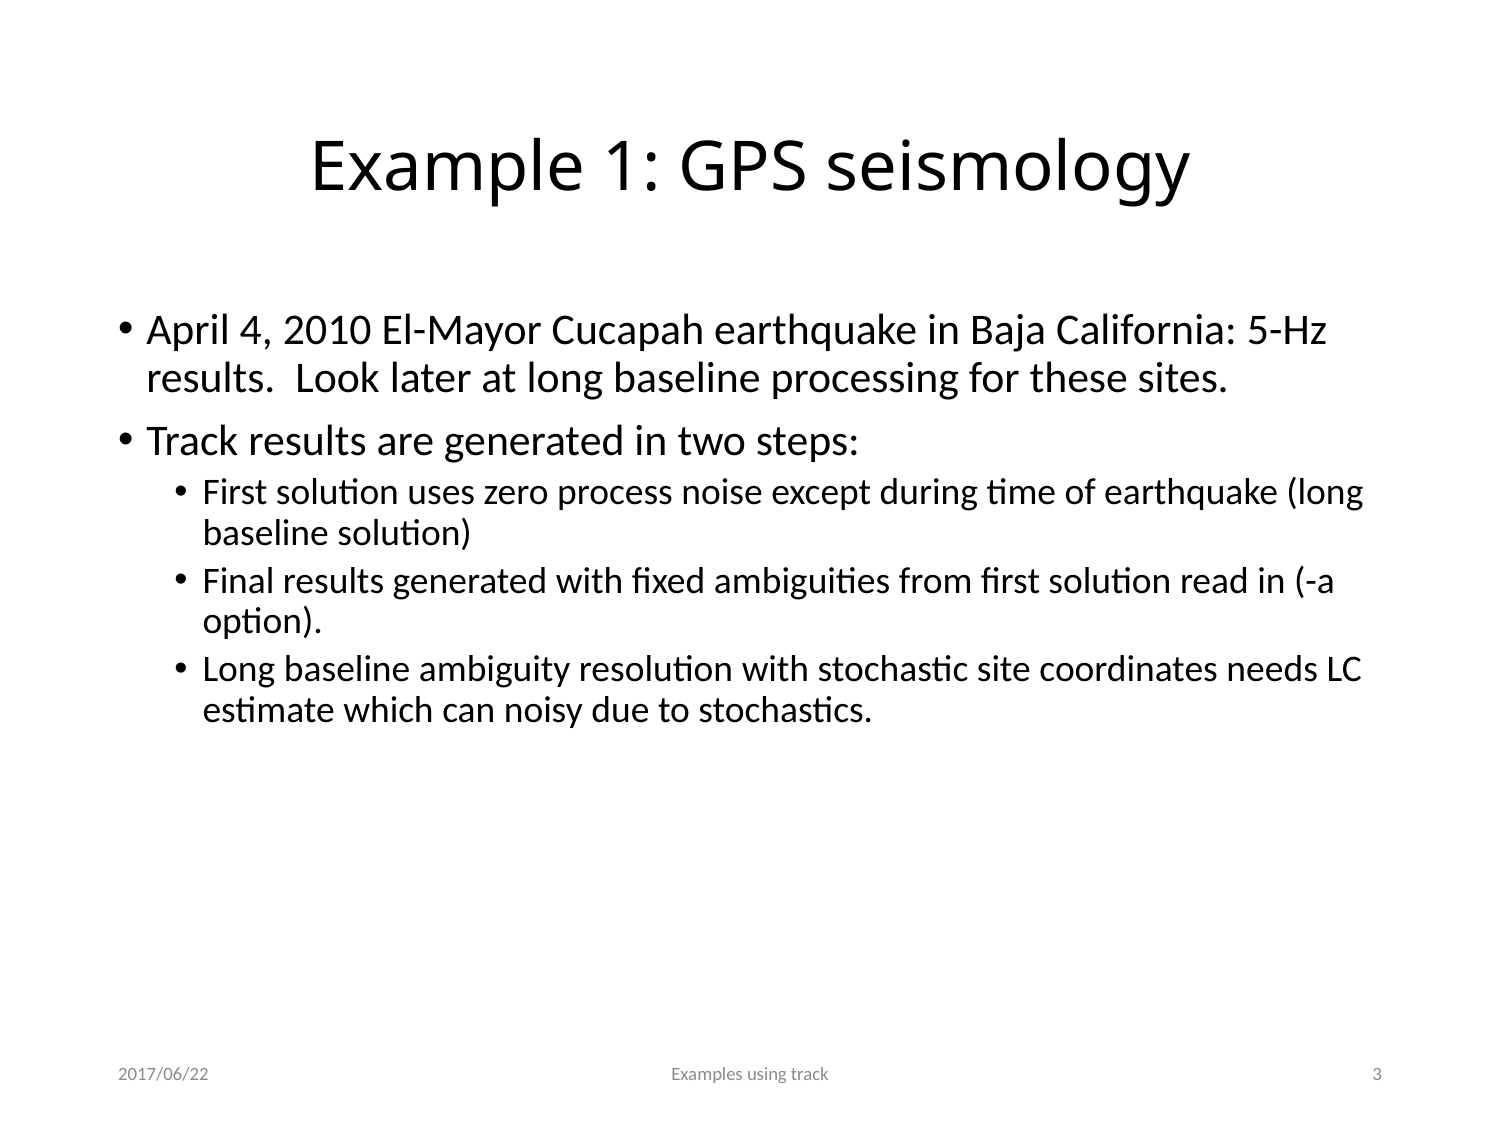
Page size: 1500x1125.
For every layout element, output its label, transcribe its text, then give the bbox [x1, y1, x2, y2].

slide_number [103, 1042, 441, 1103]
slide_number 2 [1059, 1042, 1397, 1103]
footer Examples using track [496, 1042, 1004, 1103]
title Example 1: GPS seismology [103, 59, 1397, 278]
list April 4, 2010 El-Mayor Cucapah earthquake in Baja California: 5-Hz results. Look later at long baseline processing for these sites. Track results are generated in two steps: First solution uses zero process noise except during time of earthquake (long baseline solution) Final results generated with fixed ambiguities from first solution read in (-a option). Long baseline ambiguity resolution with stochastic site coordinates needs LC estimate which can noisy due to stochastics. [103, 299, 1397, 1014]
